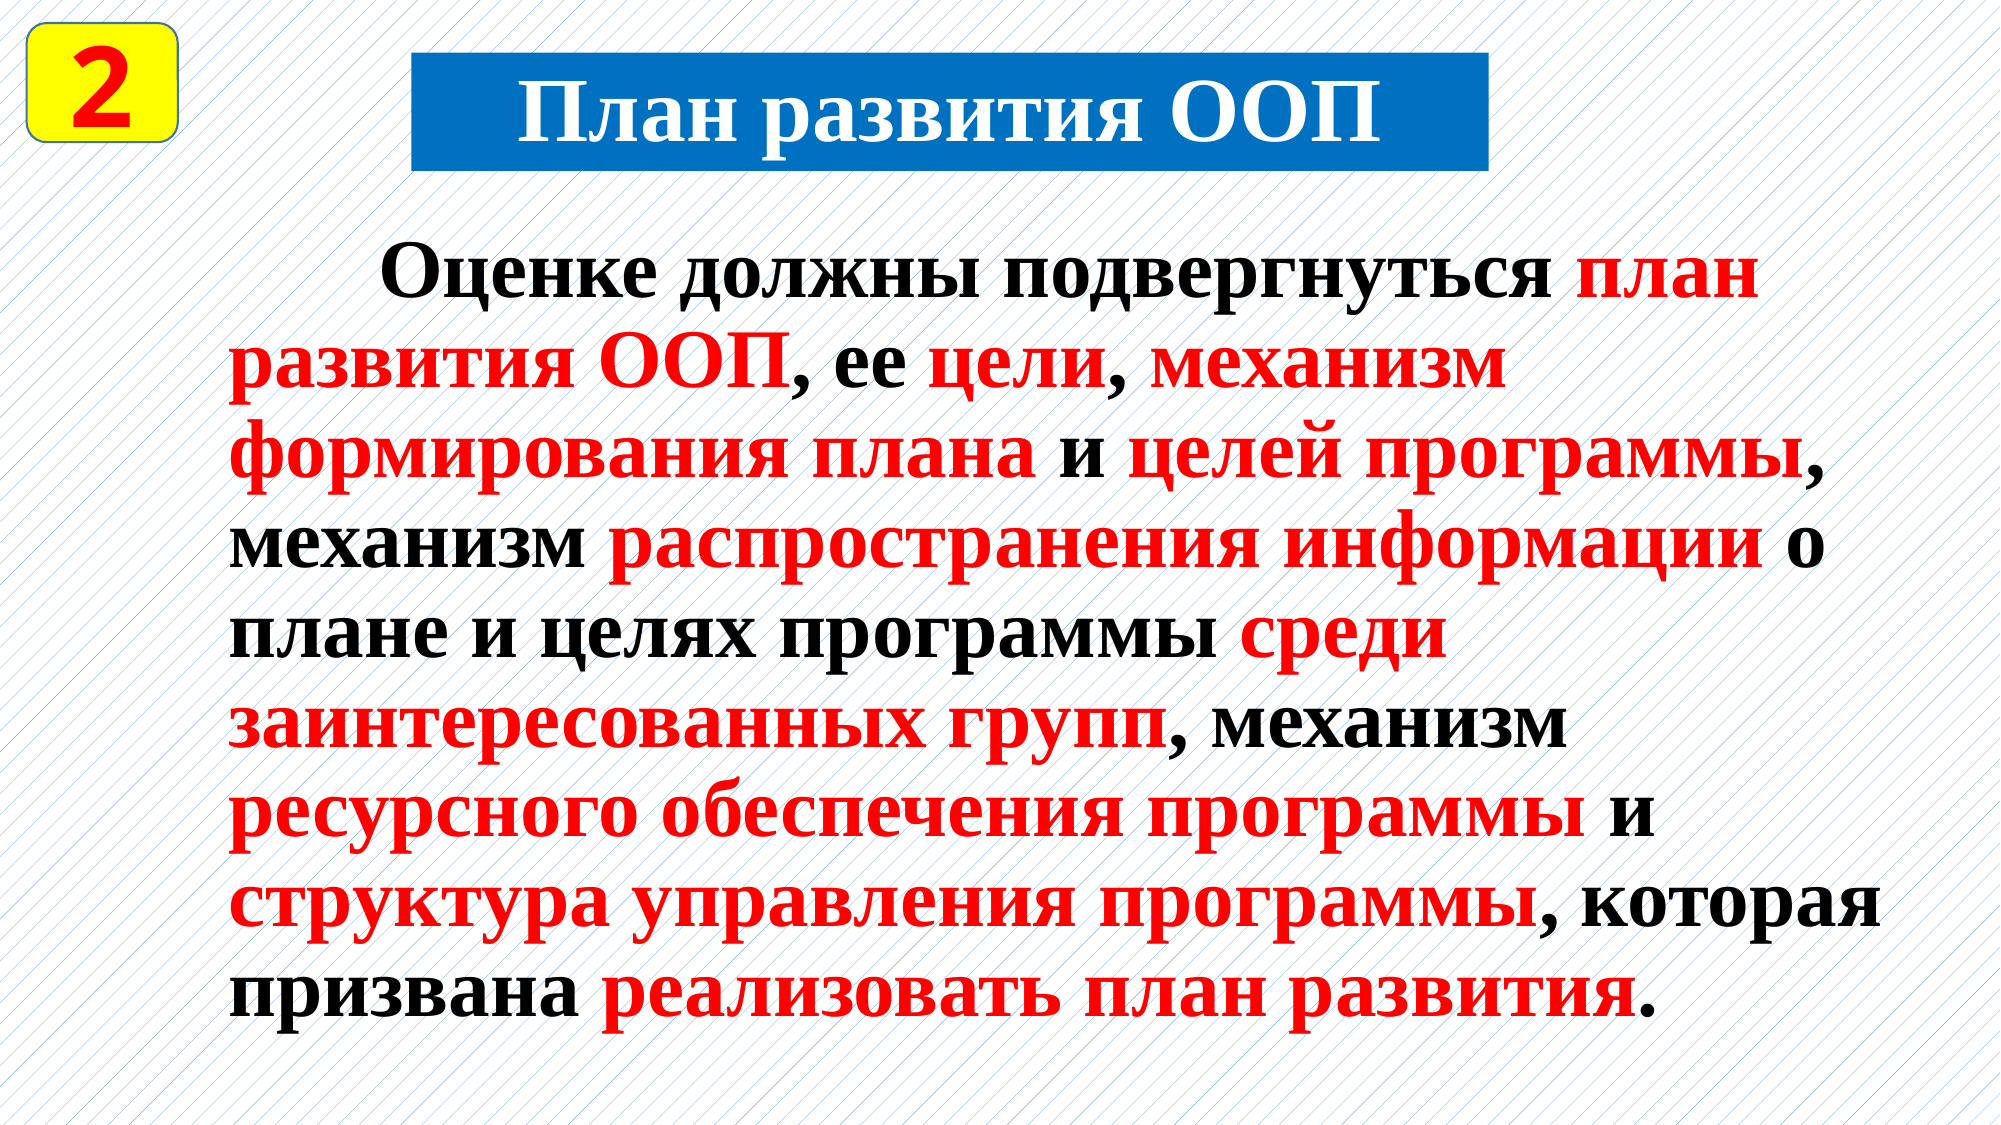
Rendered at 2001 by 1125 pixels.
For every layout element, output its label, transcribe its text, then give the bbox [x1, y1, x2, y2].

title План развития ООП [411, 52, 1489, 171]
list Оценке должны подвергнуться план развития ООП, ее цели, механизм формирования плана и целей программы, механизм распространения информации о плане и целях программы среди заинтересованных групп, механизм ресурсного обеспечения программы и структура управления программы, которая призвана реализовать план развития. [213, 218, 1944, 1073]
text_box 2 [25, 21, 179, 144]
